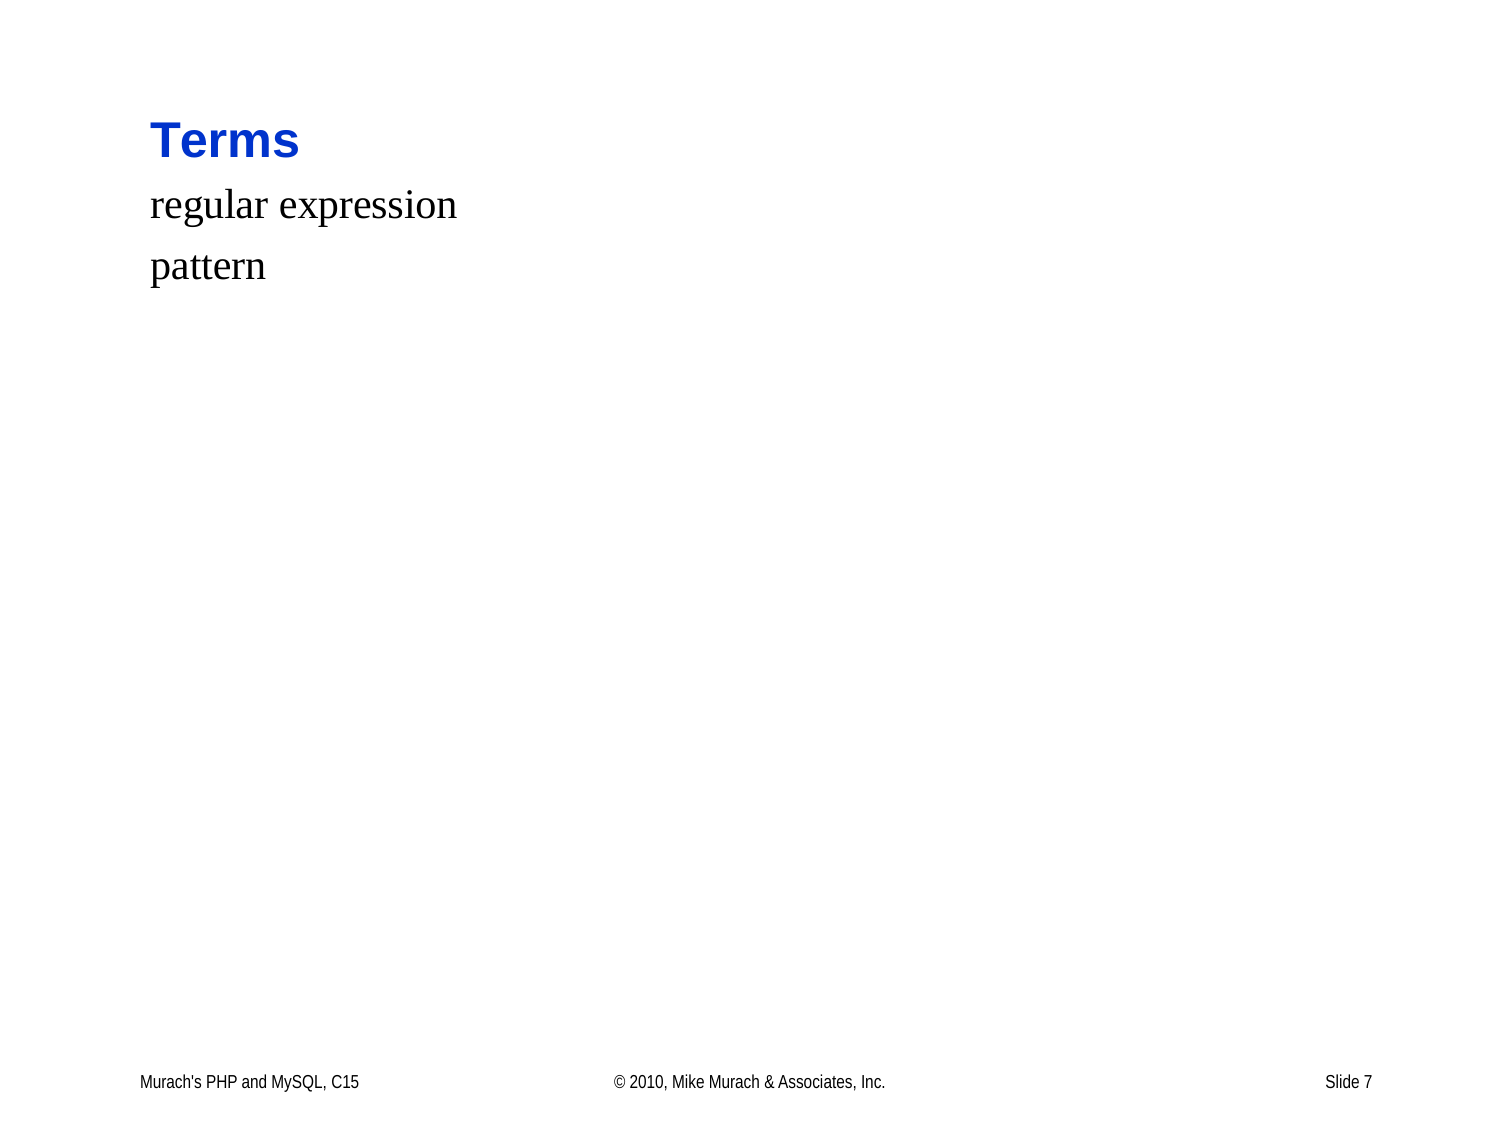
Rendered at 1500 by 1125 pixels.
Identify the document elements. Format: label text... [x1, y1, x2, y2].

slide_number Murach's PHP and MySQL, C15 [125, 1025, 450, 1100]
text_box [149, 112, 1352, 304]
slide_number Slide 7 [1074, 1025, 1388, 1100]
footer © 2010, Mike Murach & Associates, Inc. [474, 1025, 1025, 1100]
